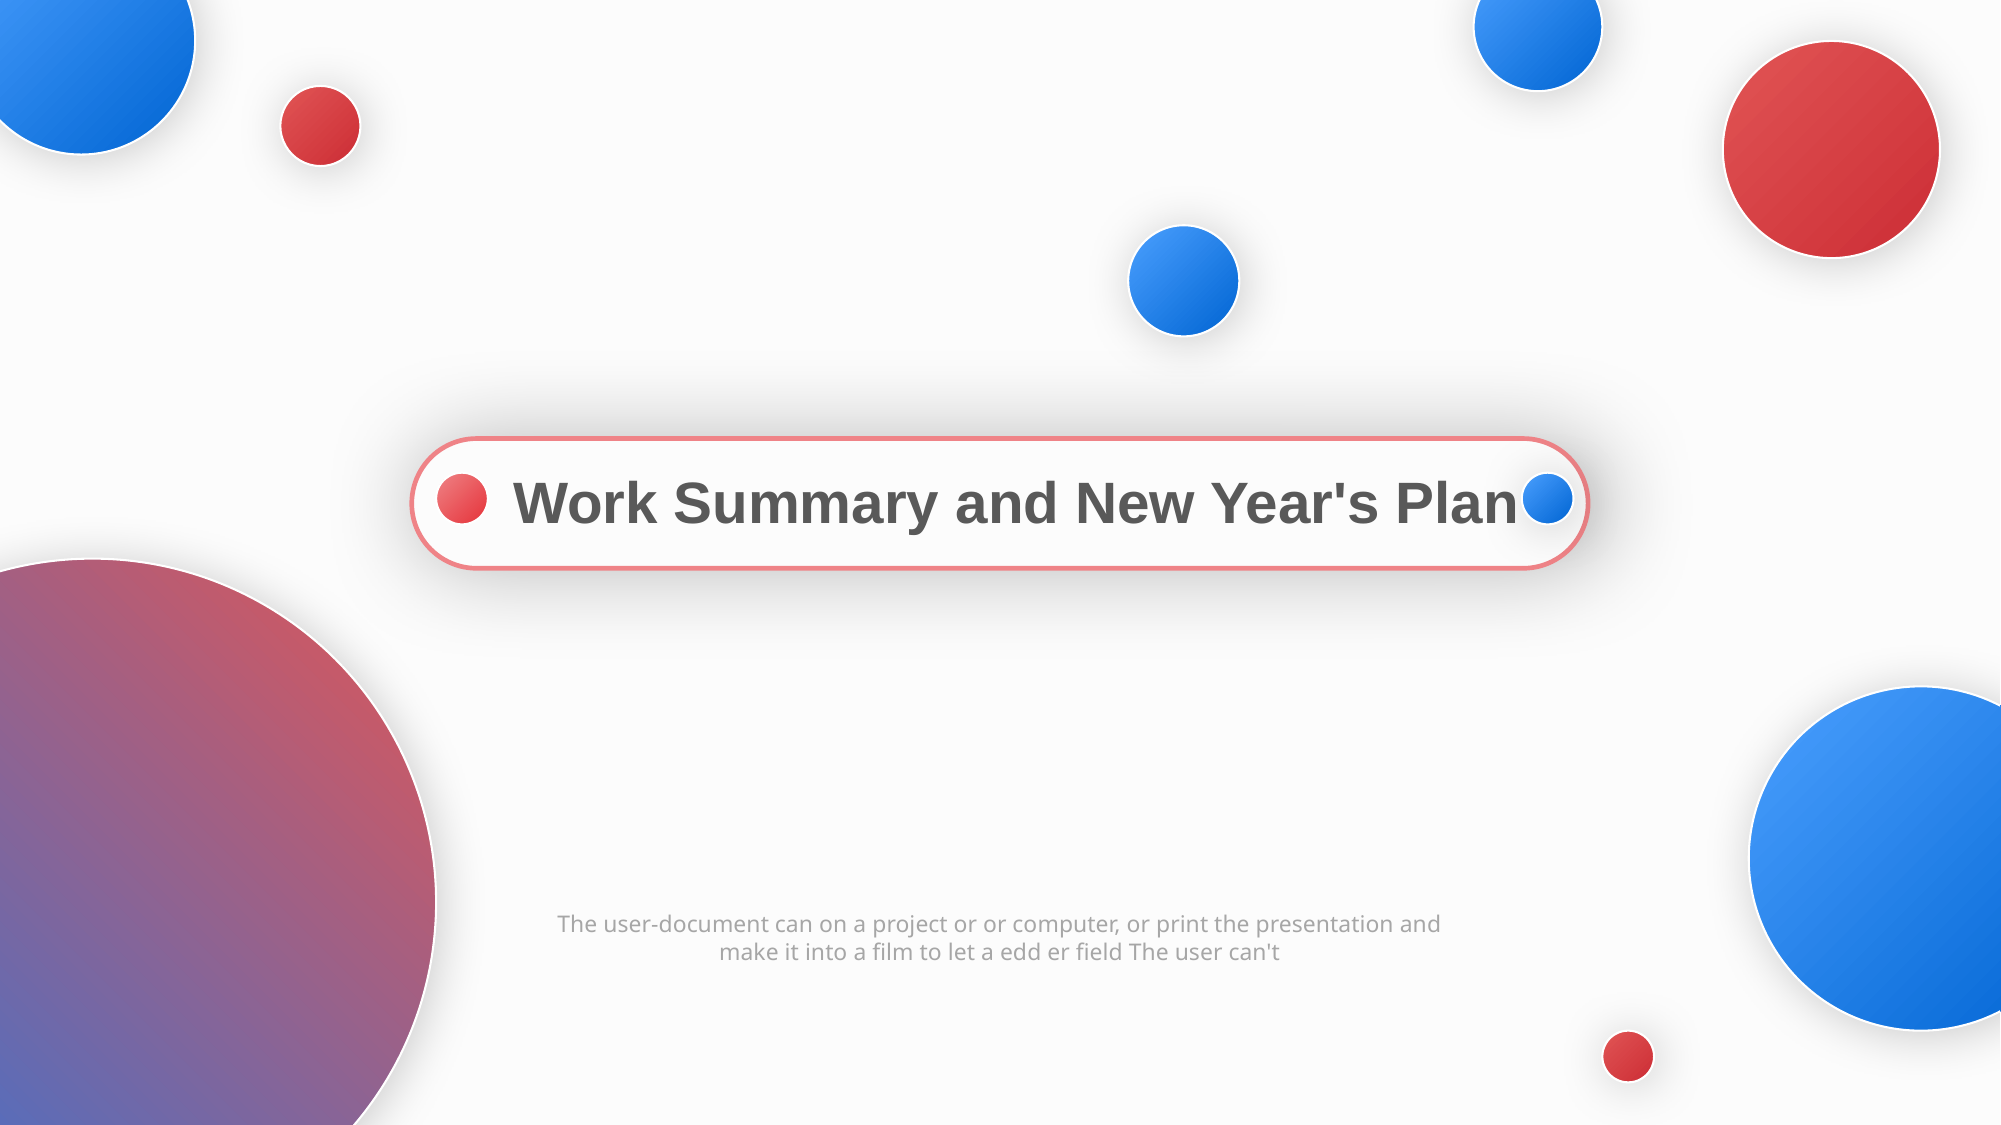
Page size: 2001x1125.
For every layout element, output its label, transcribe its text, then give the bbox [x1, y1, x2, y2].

text_box [1748, 686, 2000, 1031]
text_box [279, 84, 362, 168]
text_box [1721, 39, 1942, 260]
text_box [411, 438, 1622, 569]
text_box [0, 557, 438, 1125]
text_box [1473, 0, 1603, 92]
text_box [1601, 1029, 1656, 1084]
text_box [1128, 225, 1240, 337]
text_box [0, 0, 196, 155]
text_box The user-document can on a project or or computer, or print the presentation and make it into a film to let a edd er field The user can't [509, 902, 1490, 972]
